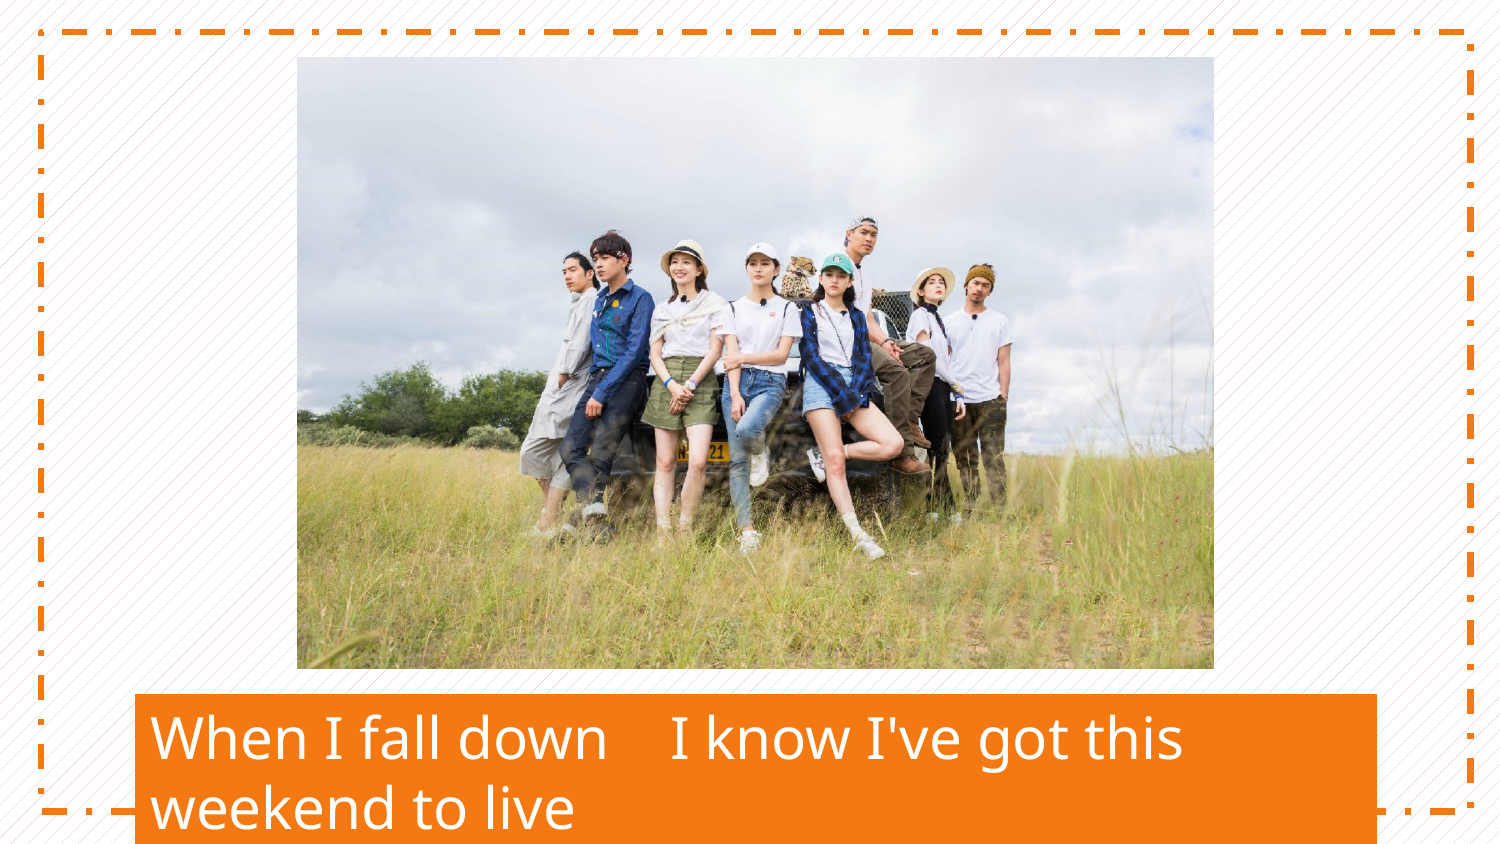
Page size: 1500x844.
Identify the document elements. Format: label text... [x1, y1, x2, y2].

picture [297, 57, 1215, 669]
text_box [39, 30, 1473, 814]
text_box When I fall down I know I've got this weekend to live [135, 694, 1377, 844]
